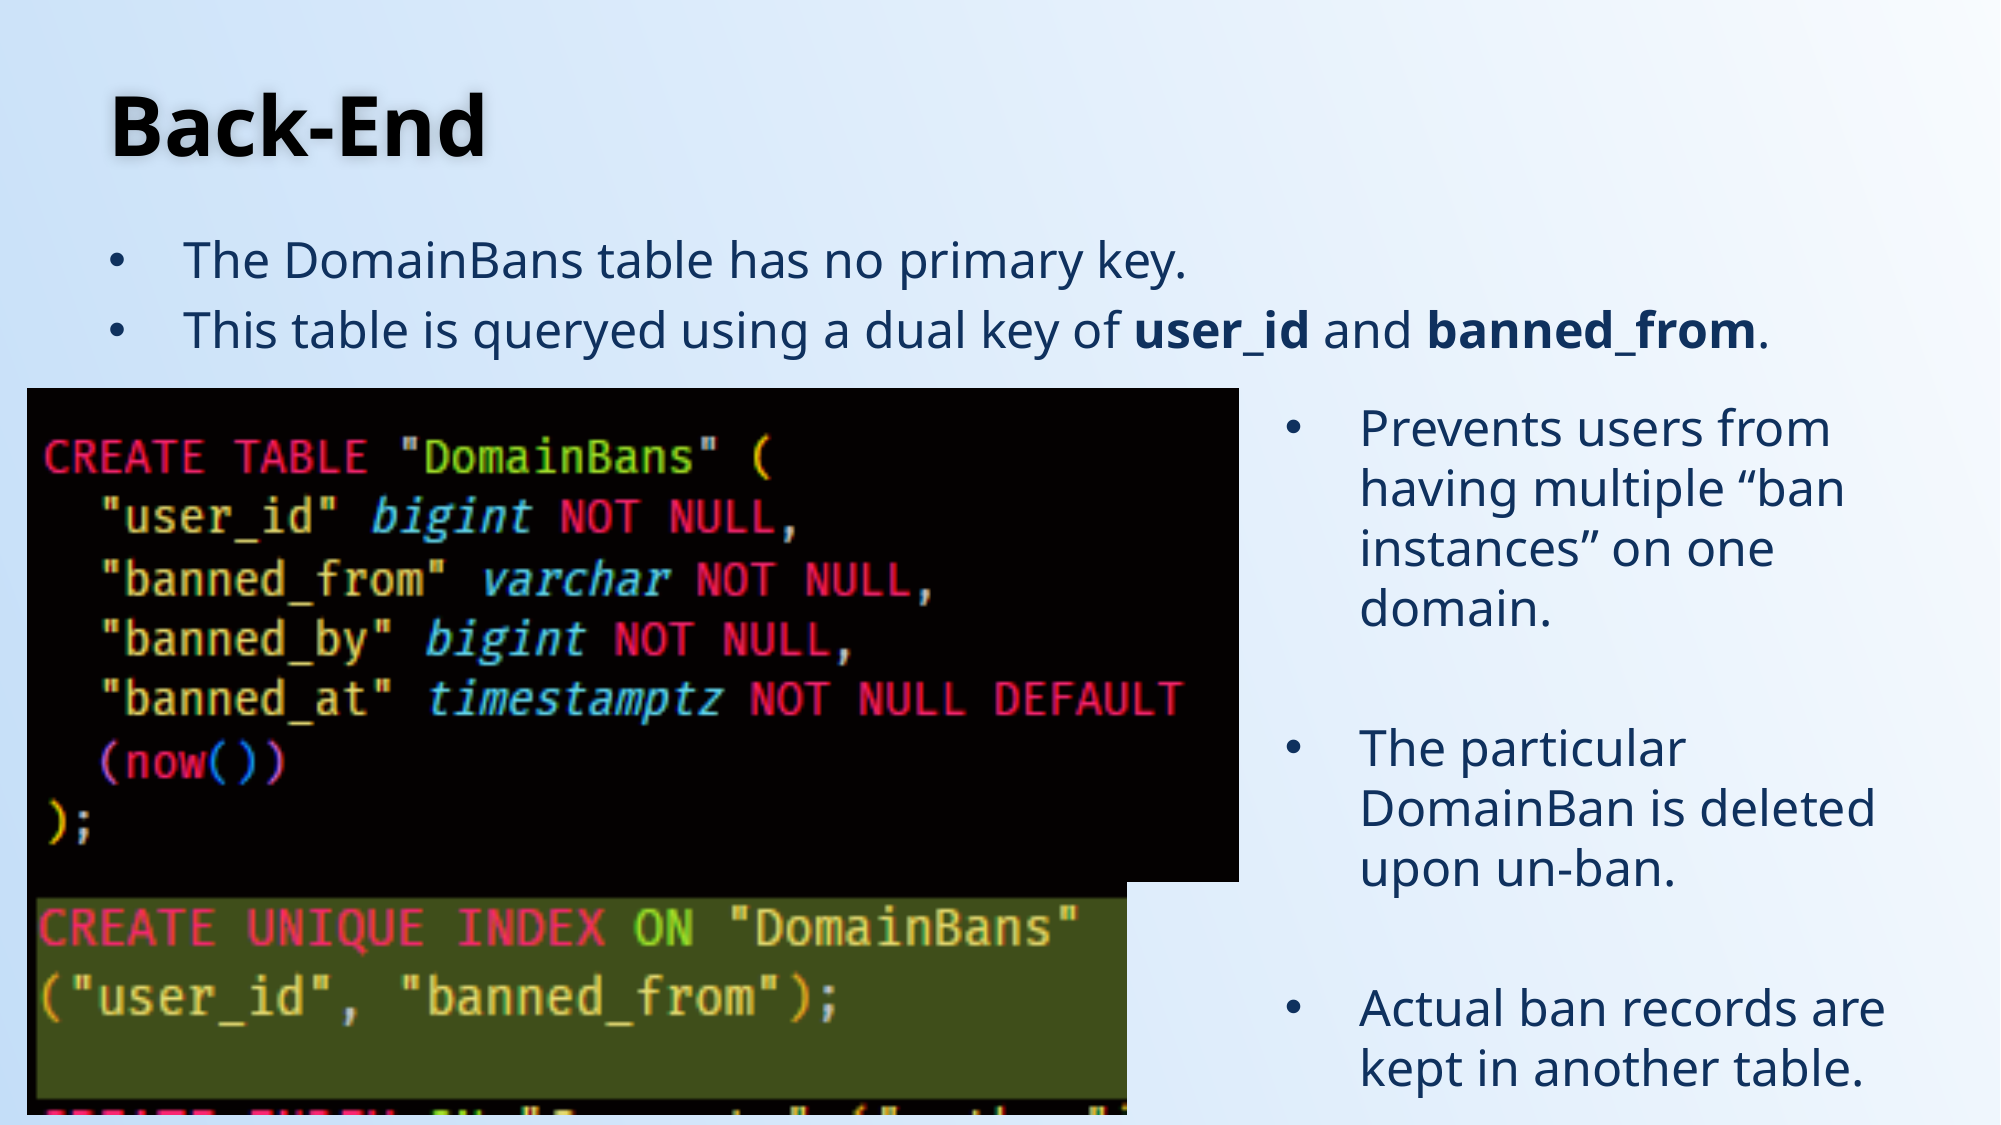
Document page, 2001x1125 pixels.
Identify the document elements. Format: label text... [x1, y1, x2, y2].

picture [27, 388, 1239, 1115]
text_box Prevents users from having multiple “ban instances” on one domain. The particular DomainBan is deleted upon un-ban. Actual ban records are kept in another table. [1270, 388, 1951, 1043]
subtitle The DomainBans table has no primary key. This table is queryed using a dual key of user_id and banned_from. [93, 221, 1919, 390]
title Back-End [93, 40, 1844, 181]
